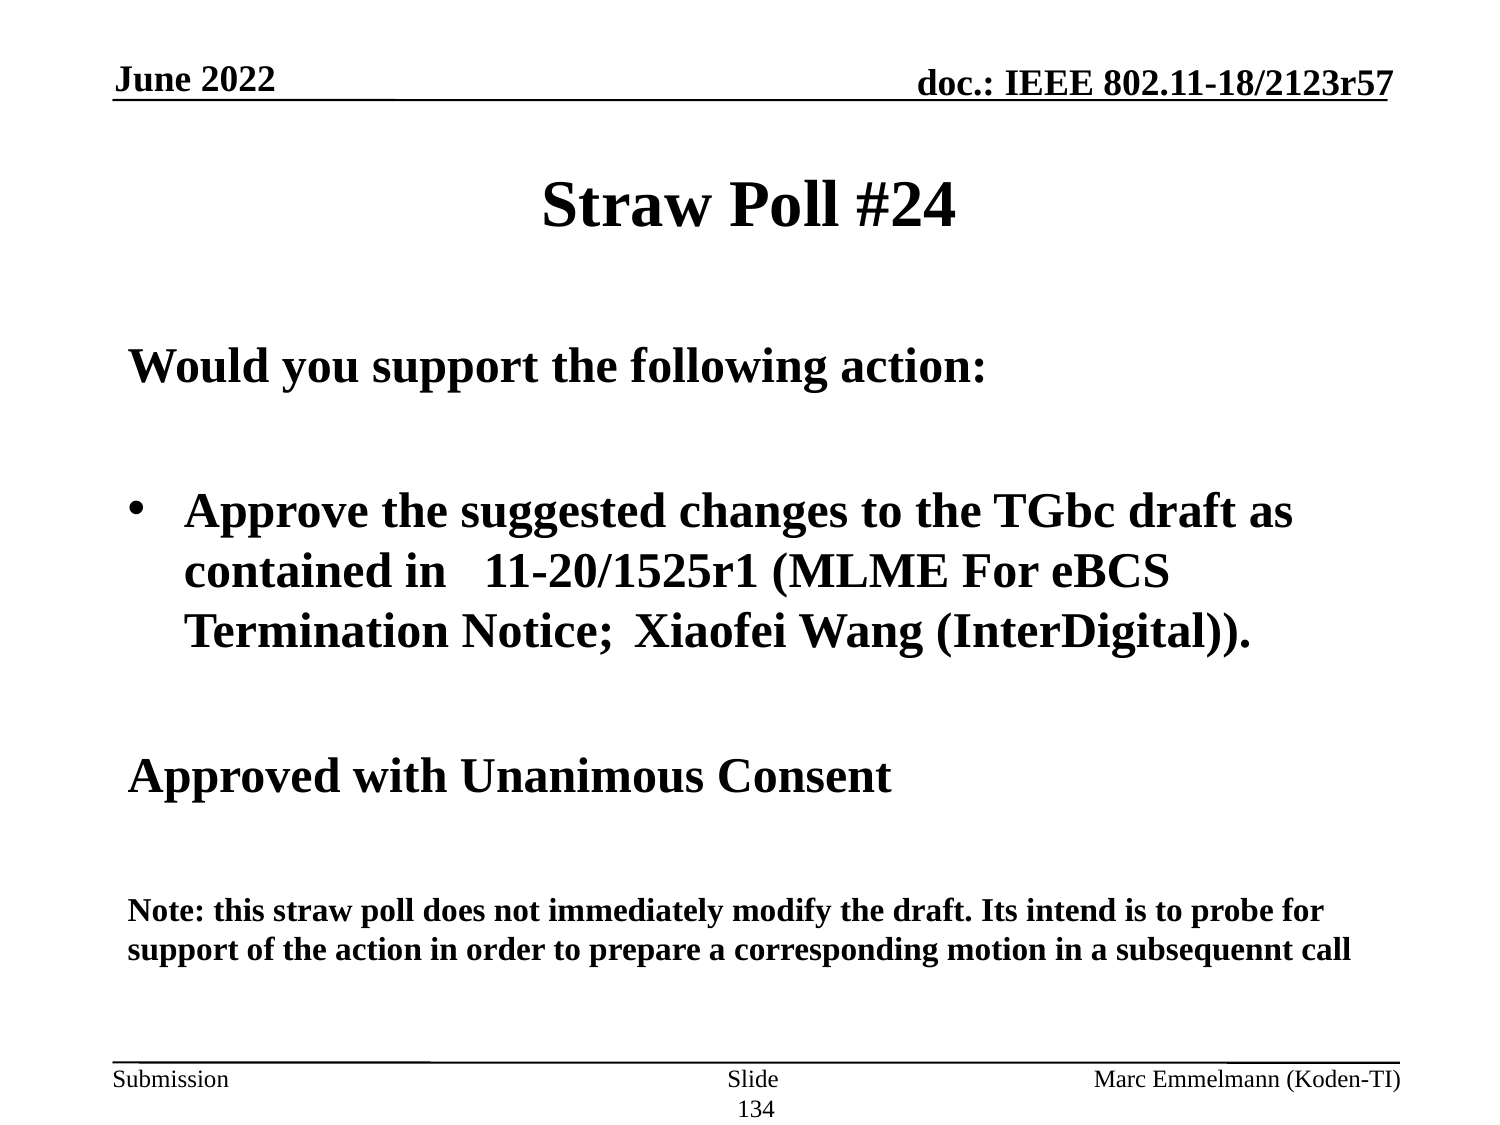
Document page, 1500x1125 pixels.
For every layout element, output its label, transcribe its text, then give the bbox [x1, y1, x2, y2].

footer Marc Emmelmann (Koden-TI) [878, 1061, 1402, 1093]
title Straw Poll #24 [112, 112, 1388, 288]
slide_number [114, 54, 423, 100]
slide_number Slide 134 [712, 1061, 800, 1123]
list Would you support the following action: Approve the suggested changes to the TGbc draft as contained in 11-20/1525r1 (MLME For eBCS Termination Notice; Xiaofei Wang (InterDigital)). Approved with Unanimous Consent Note: this straw poll does not immediately modify the draft. Its intend is to probe for support of the action in order to prepare a corresponding motion in a subsequennt call [112, 324, 1388, 1000]
